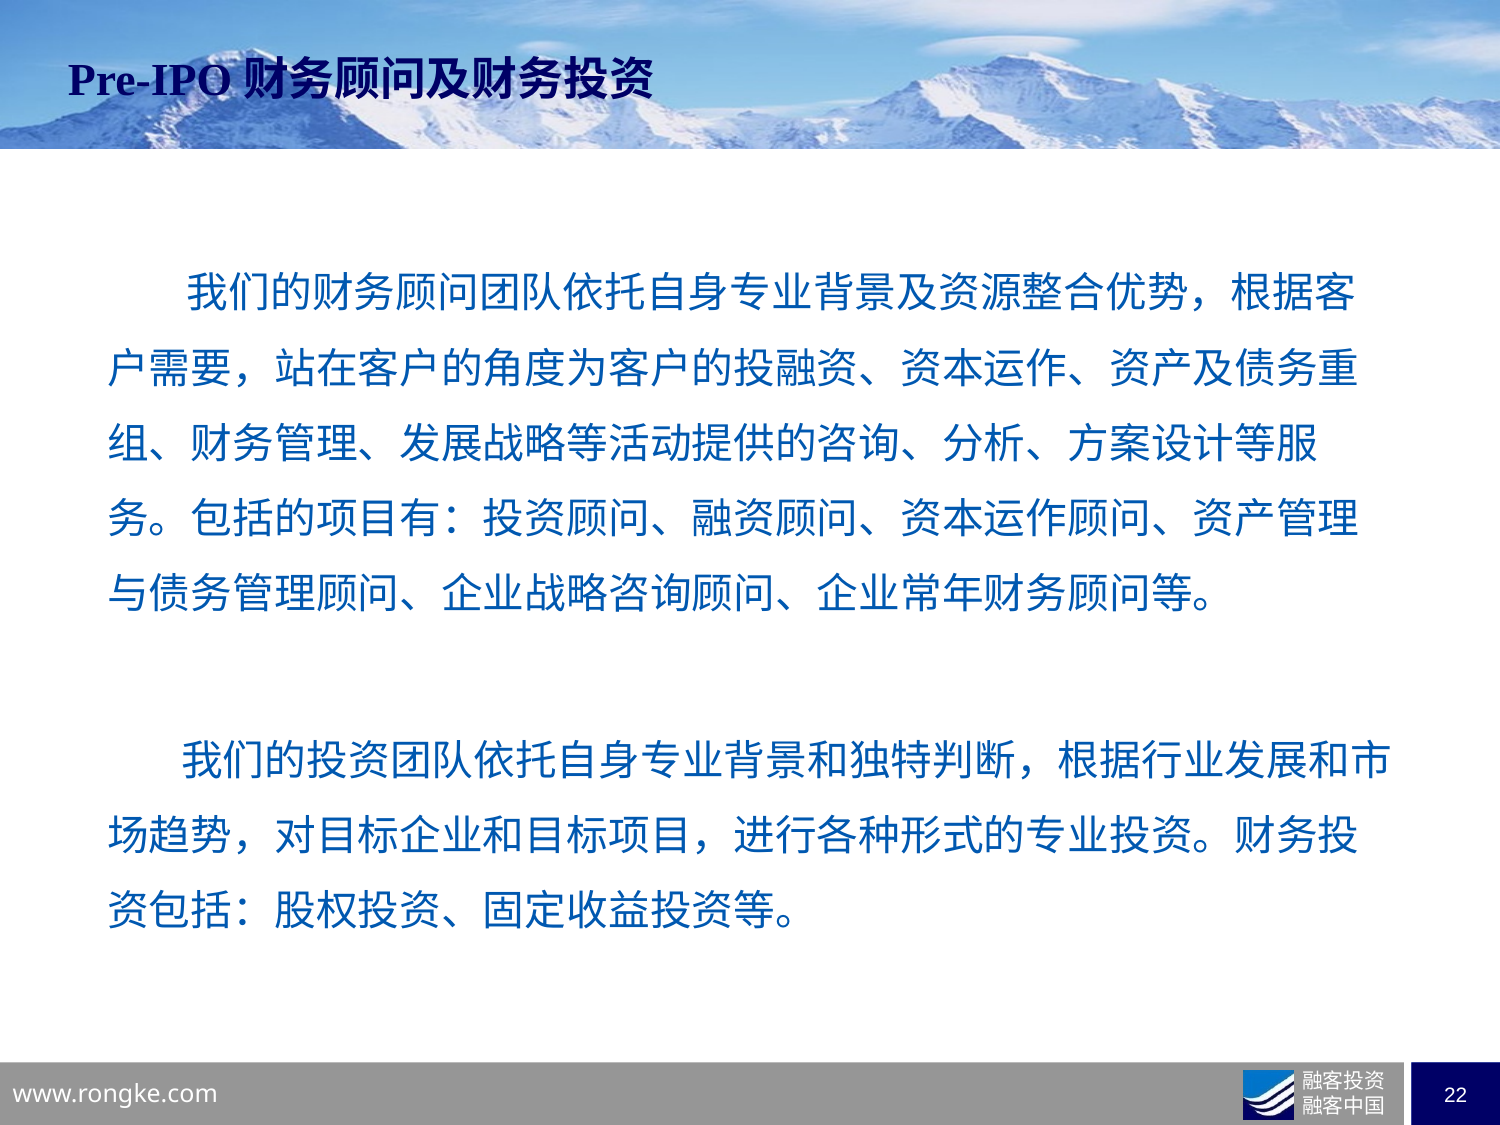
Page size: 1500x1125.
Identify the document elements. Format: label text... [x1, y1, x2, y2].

text_box Pre-IPO财务顾问及财务投资 [53, 42, 901, 113]
picture [1243, 1070, 1294, 1120]
text_box 我们的财务顾问团队依托自身专业背景及资源整合优势，根据客户需要，站在客户的角度为客户的投融资、资本运作、资产及债务重组、财务管理、发展战略等活动提供的咨询、分析、方案设计等服务。包括的项目有：投资顾问、融资顾问、资本运作顾问、资产管理与债务管理顾问、企业战略咨询顾问、企业常年财务顾问等。 我们的投资团队依托自身专业背景和独特判断，根据行业发展和市场趋势，对目标企业和目标项目，进行各种形式的专业投资。财务投资包括：股权投资、固定收益投资等。 [36, 219, 1412, 942]
picture [0, 0, 1500, 149]
